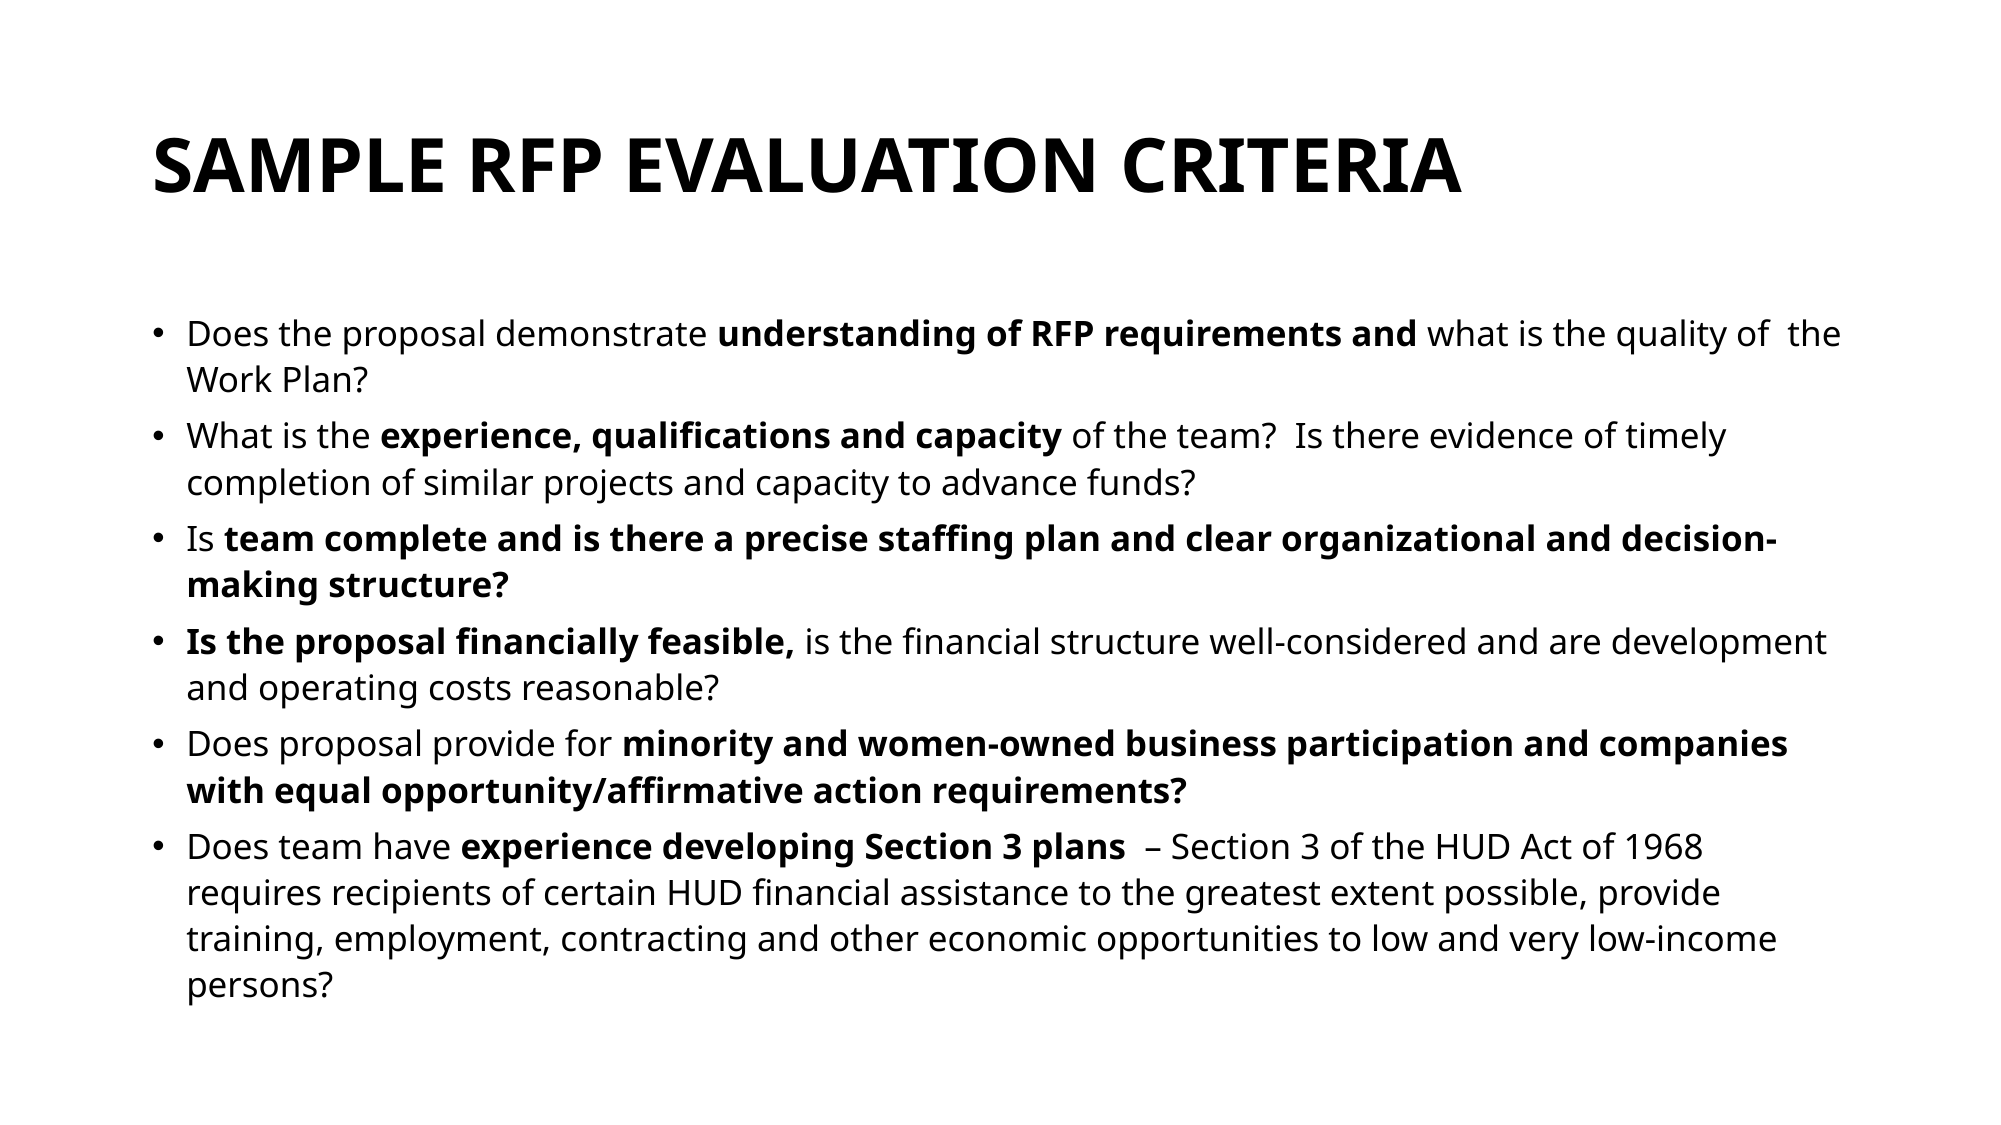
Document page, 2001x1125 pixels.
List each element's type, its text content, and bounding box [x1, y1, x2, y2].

list Does the proposal demonstrate understanding of RFP requirements and what is the quality of the Work Plan? What is the experience, qualifications and capacity of the team? Is there evidence of timely completion of similar projects and capacity to advance funds? Is team complete and is there a precise staffing plan and clear organizational and decision-making structure? Is the proposal financially feasible, is the financial structure well-considered and are development and operating costs reasonable? Does proposal provide for minority and women-owned business participation and companies with equal opportunity/affirmative action requirements? Does team have experience developing Section 3 plans – Section 3 of the HUD Act of 1968 requires recipients of certain HUD financial assistance to the greatest extent possible, provide training, employment, contracting and other economic opportunities to low and very low-income persons? [137, 299, 1863, 1014]
title SAMPLE RFP EVALUATION CRITERIA [137, 59, 1863, 278]
